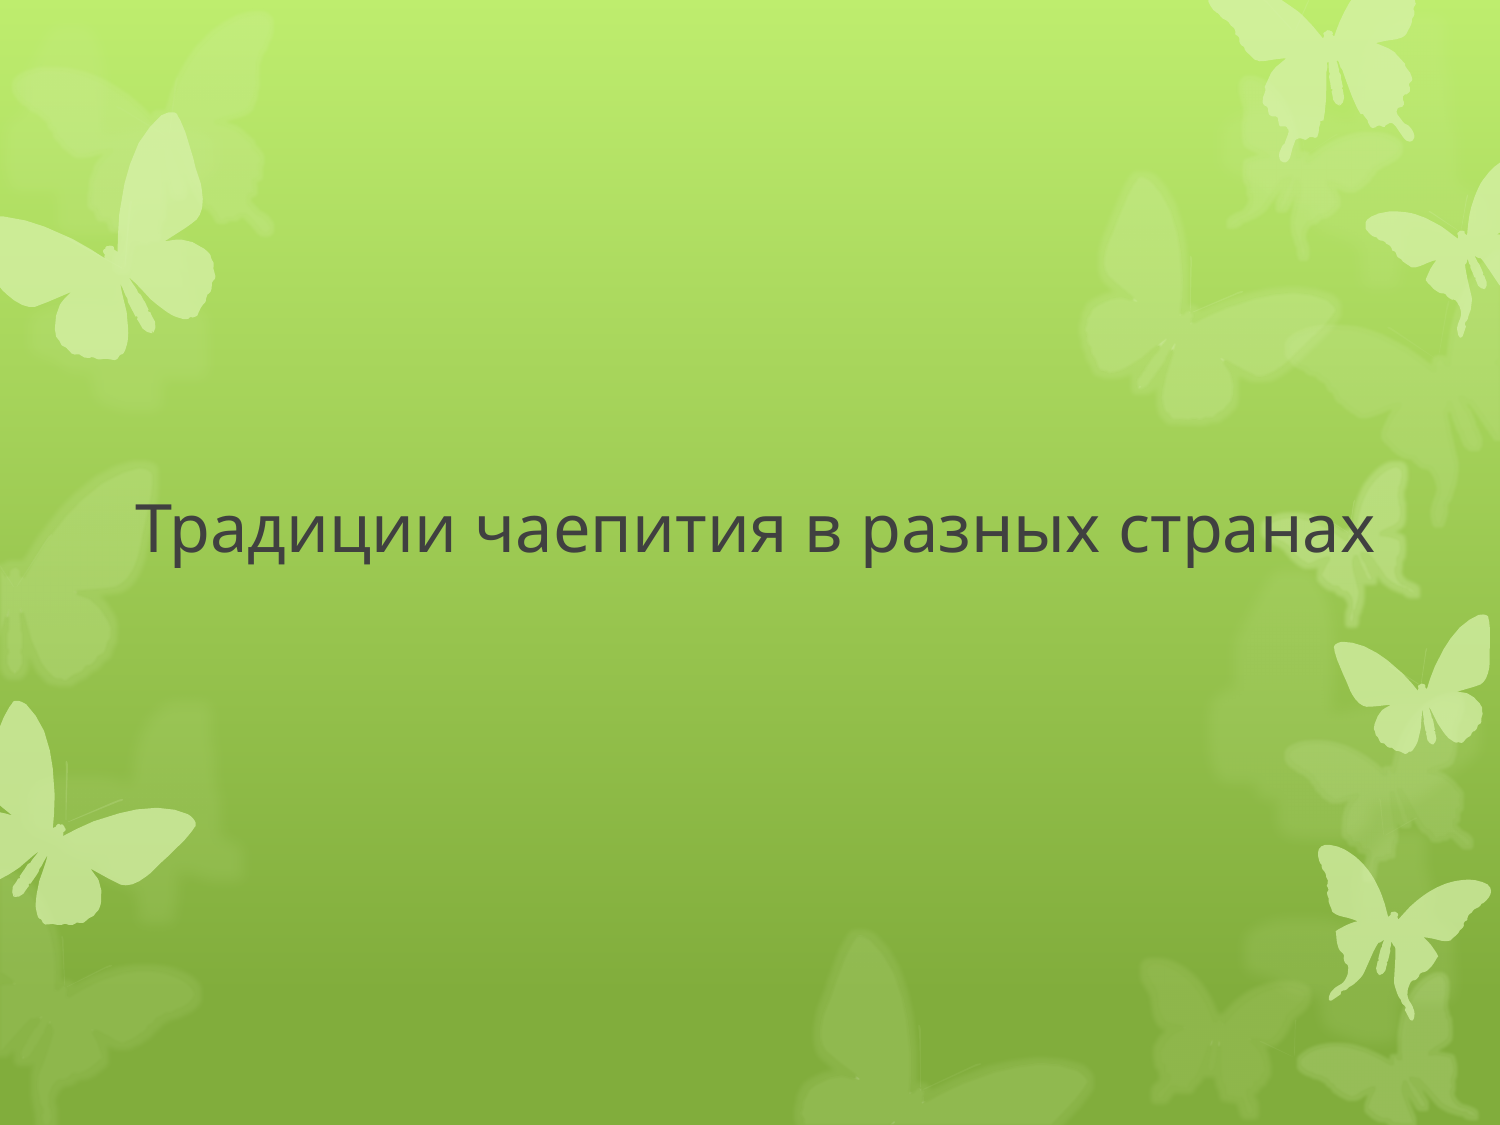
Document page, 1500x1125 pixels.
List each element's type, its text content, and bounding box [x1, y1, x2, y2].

title Традиции чаепития в разных странах [112, 450, 1400, 602]
